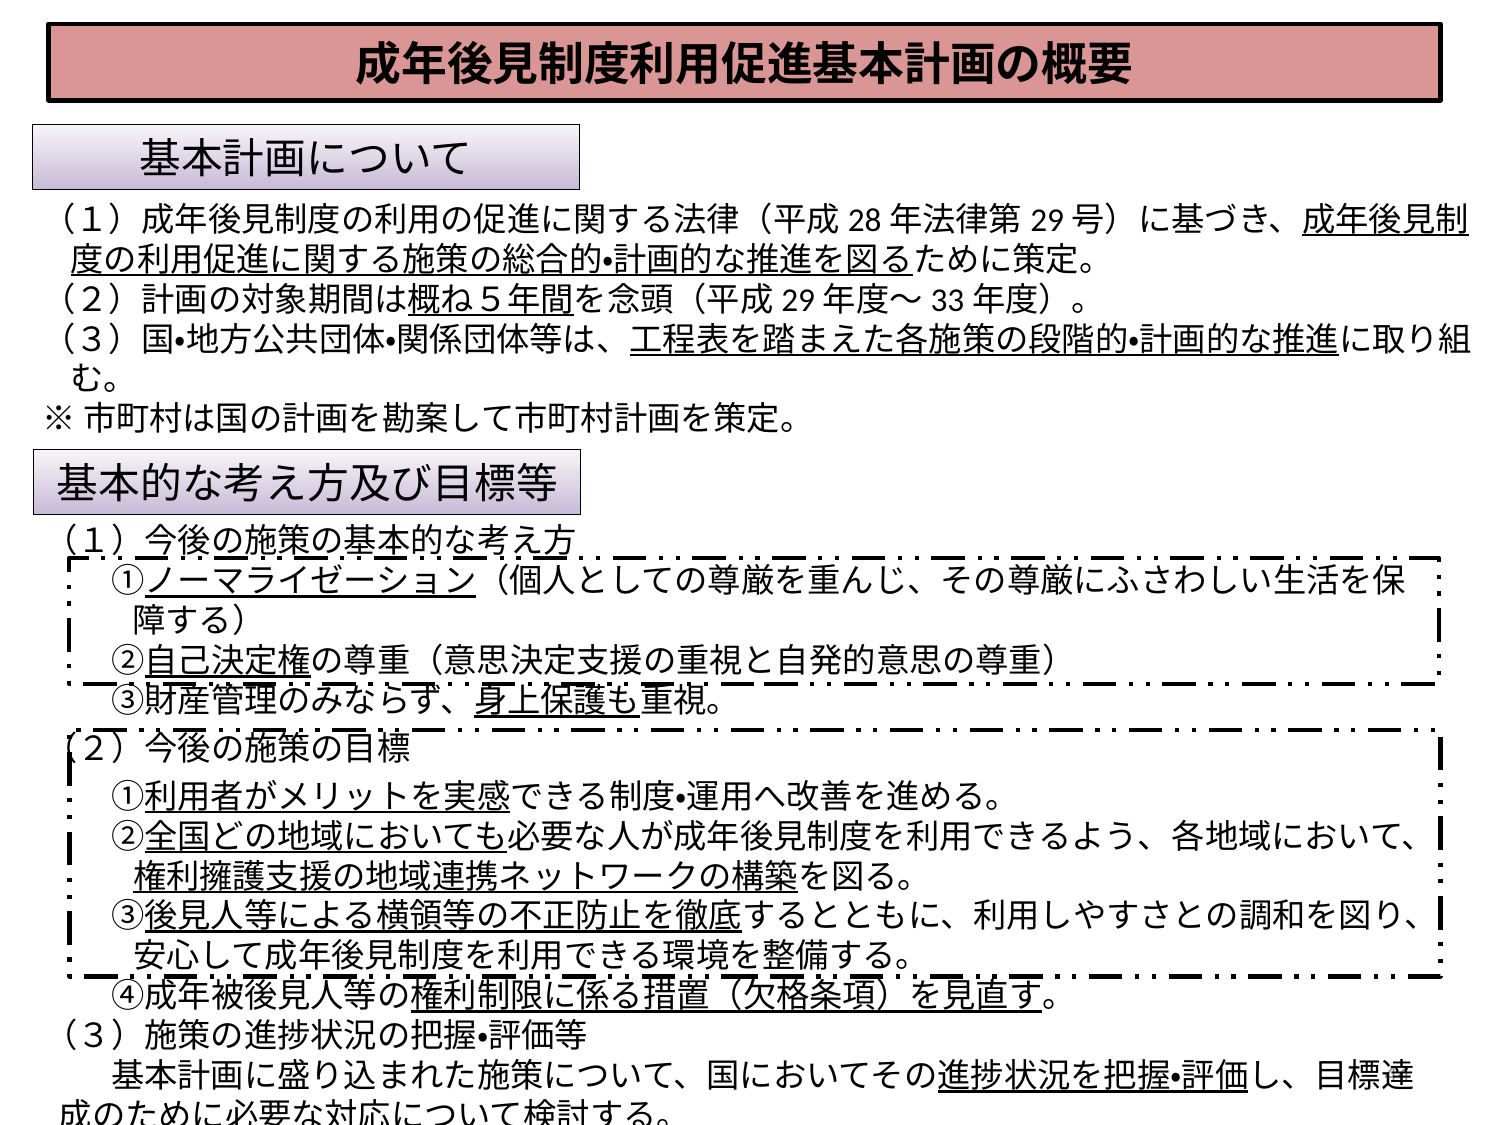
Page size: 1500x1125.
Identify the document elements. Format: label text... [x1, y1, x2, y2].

text_box 基本計画について [32, 124, 580, 190]
text_box （１）成年後見制度の利用の促進に関する法律（平成28年法律第29号）に基づき、成年後見制度の利用促進に関する施策の総合的・計画的な推進を図るために策定。 （２）計画の対象期間は概ね５年間を念頭（平成29年度～33年度）。 （３）国・地方公共団体・関係団体等は、工程表を踏まえた各施策の段階的・計画的な推進に取り組む。 ※市町村は国の計画を勘案して市町村計画を策定。 [27, 190, 1498, 485]
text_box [29, 449, 1441, 1125]
title 成年後見制度利用促進基本計画の概要 [46, 22, 1443, 103]
